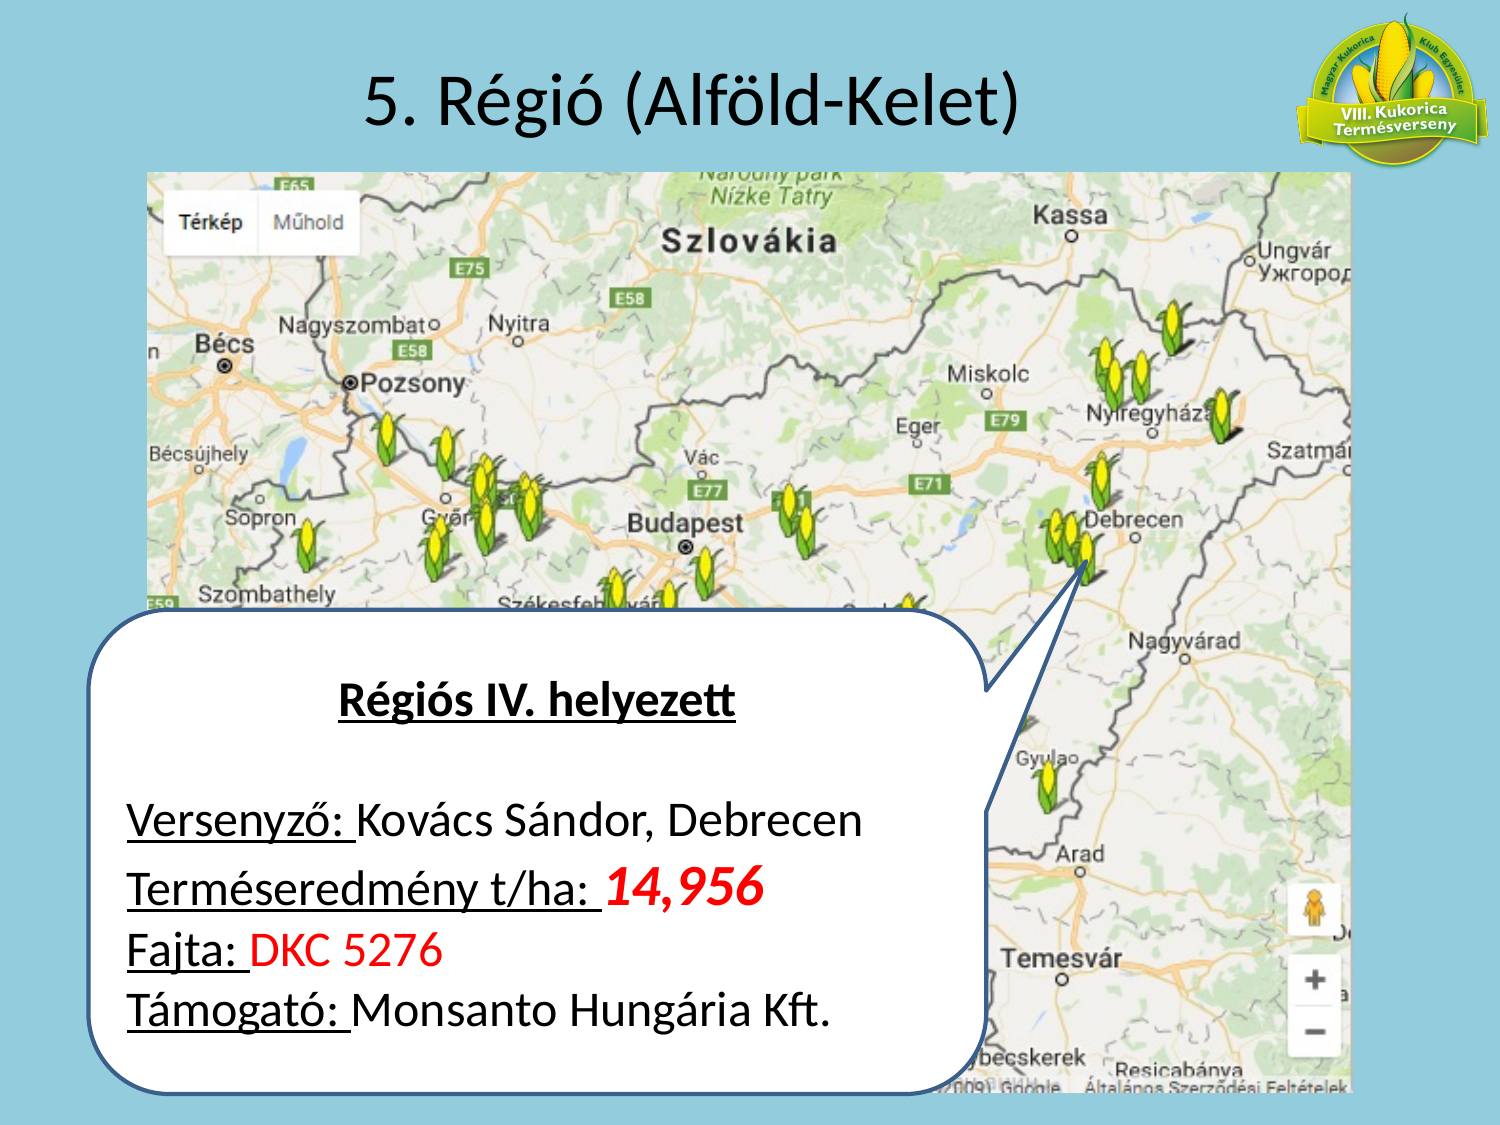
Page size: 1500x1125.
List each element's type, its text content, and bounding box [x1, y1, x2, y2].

picture [147, 0, 1500, 1093]
text_box 5. Régió (Alföld-Kelet) [347, 42, 1039, 148]
text_box Régiós IV. helyezett Versenyző: Kovács Sándor, Debrecen Terméseredmény t/ha: 14,956 Fajta: DKC 5276 Támogató: Monsanto Hungária Kft. [86, 612, 142, 1092]
